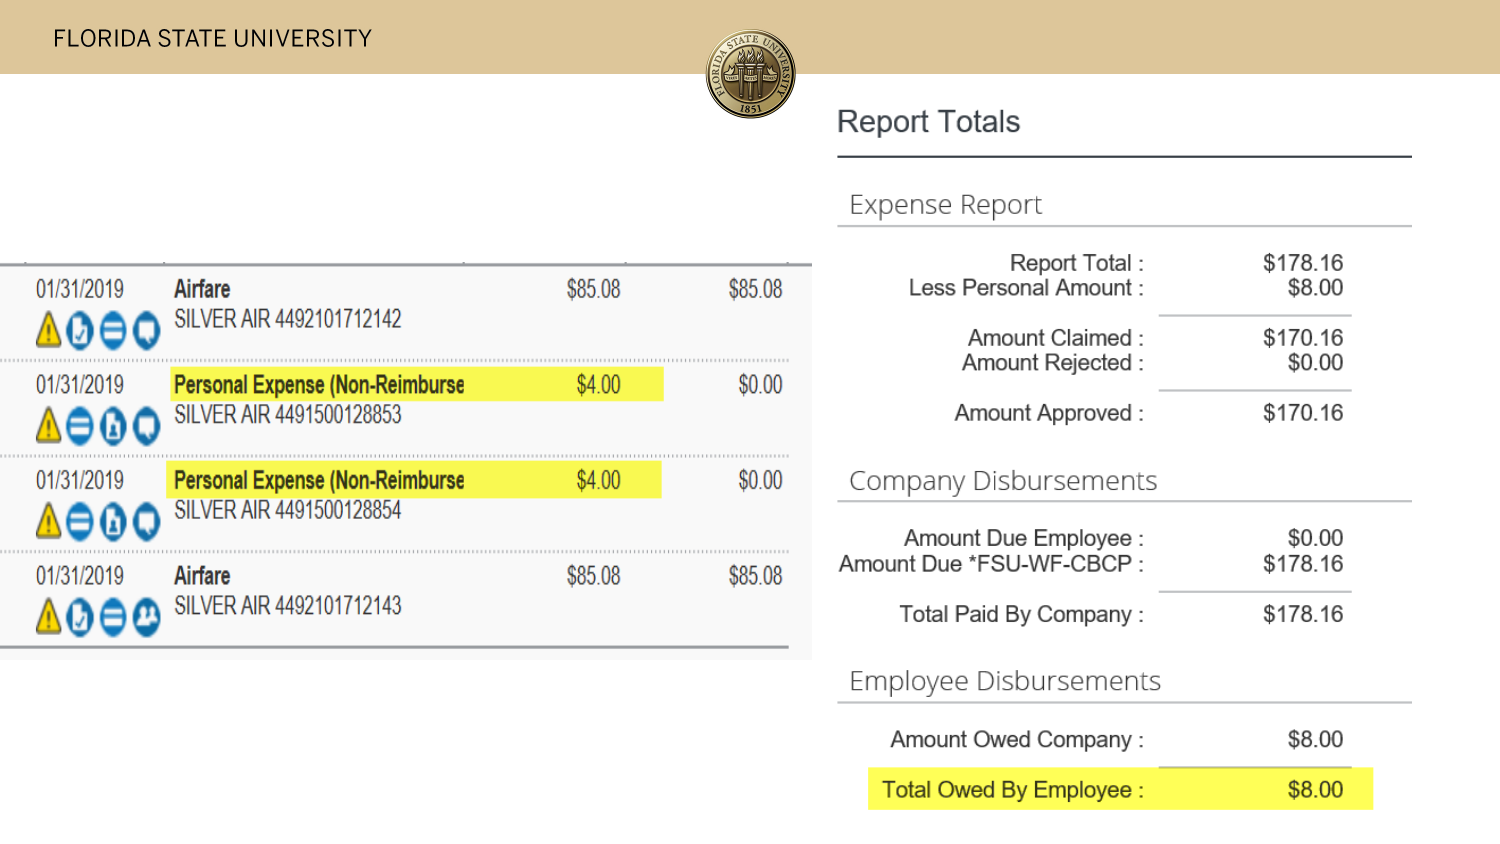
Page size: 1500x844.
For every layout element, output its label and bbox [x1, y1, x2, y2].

picture [0, 0, 1500, 844]
list [0, 262, 812, 660]
